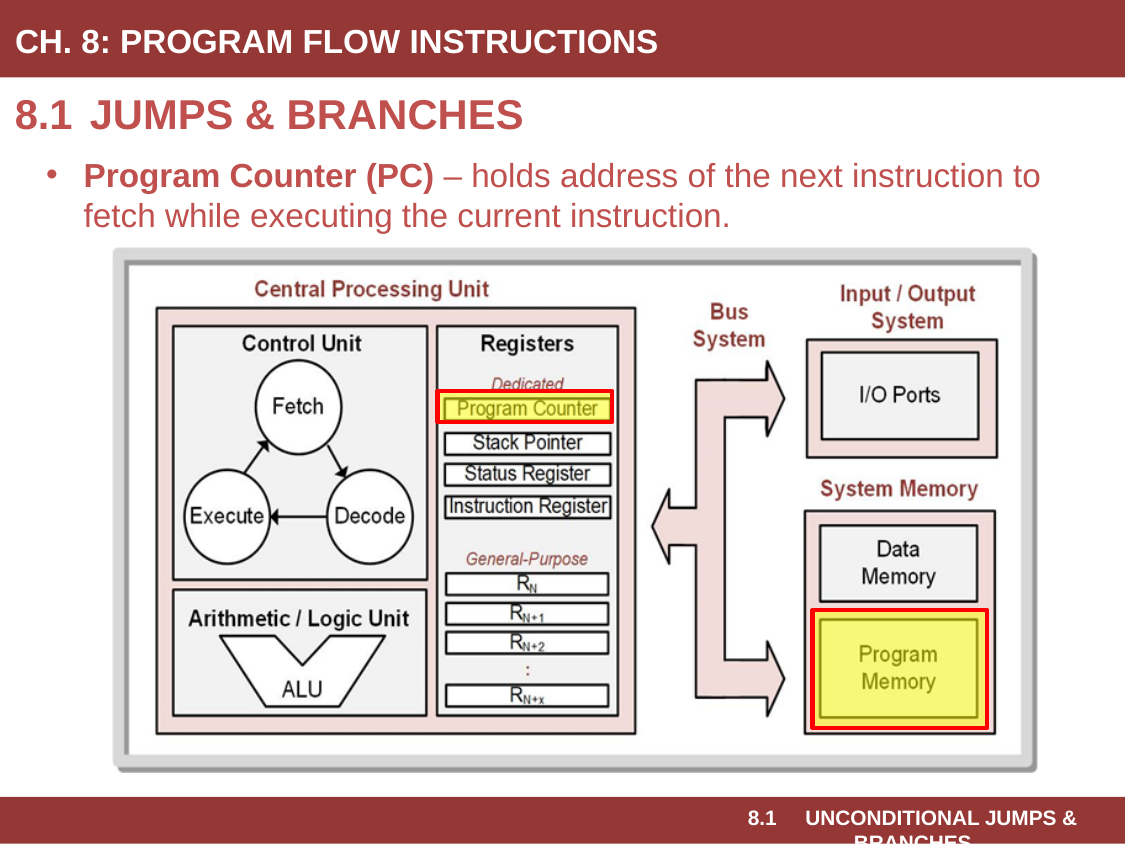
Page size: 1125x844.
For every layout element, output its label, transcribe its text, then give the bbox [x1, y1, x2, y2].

picture [112, 246, 1038, 774]
text_box Program Counter (PC) – holds address of the next instruction to fetch while executing the current instruction. [31, 146, 1100, 645]
text_box [0, 795, 1125, 844]
title Ch. 8: Program Flow Instructions [0, 1, 1125, 78]
subtitle 8.1 Unconditional Jumps & Branches [699, 796, 1125, 844]
text_box 8.1 Jumps & Branches [0, 80, 1088, 146]
